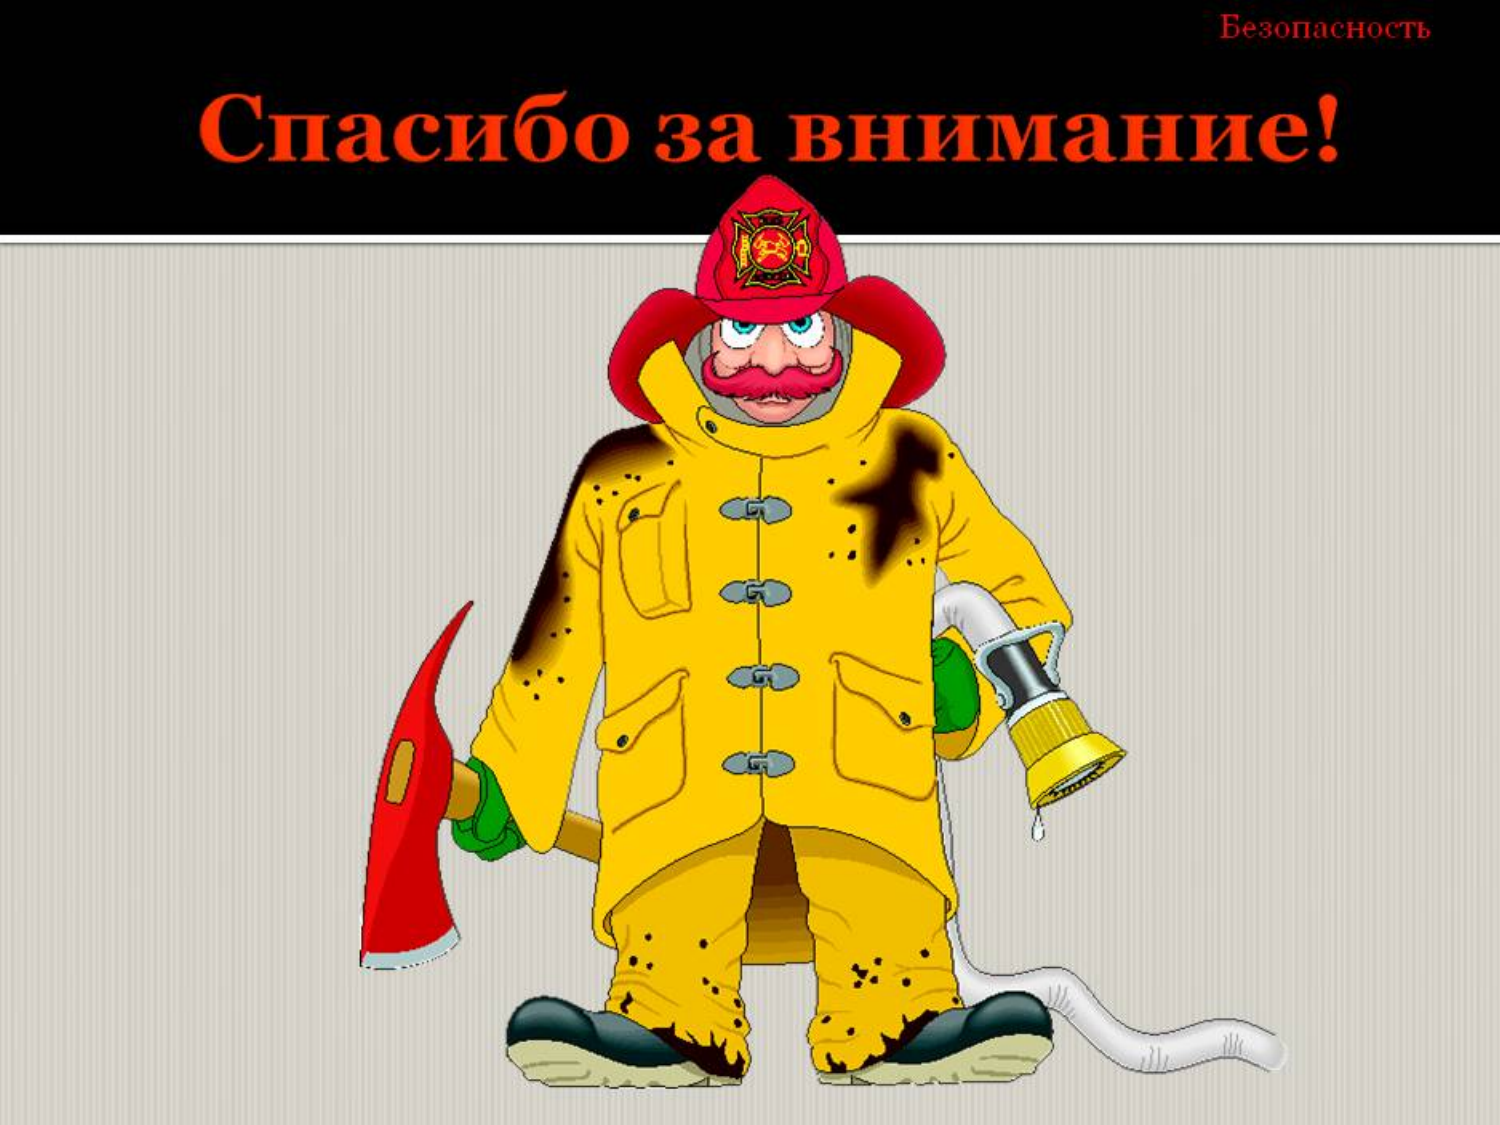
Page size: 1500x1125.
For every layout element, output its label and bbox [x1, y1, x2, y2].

list [0, 0, 1500, 1125]
